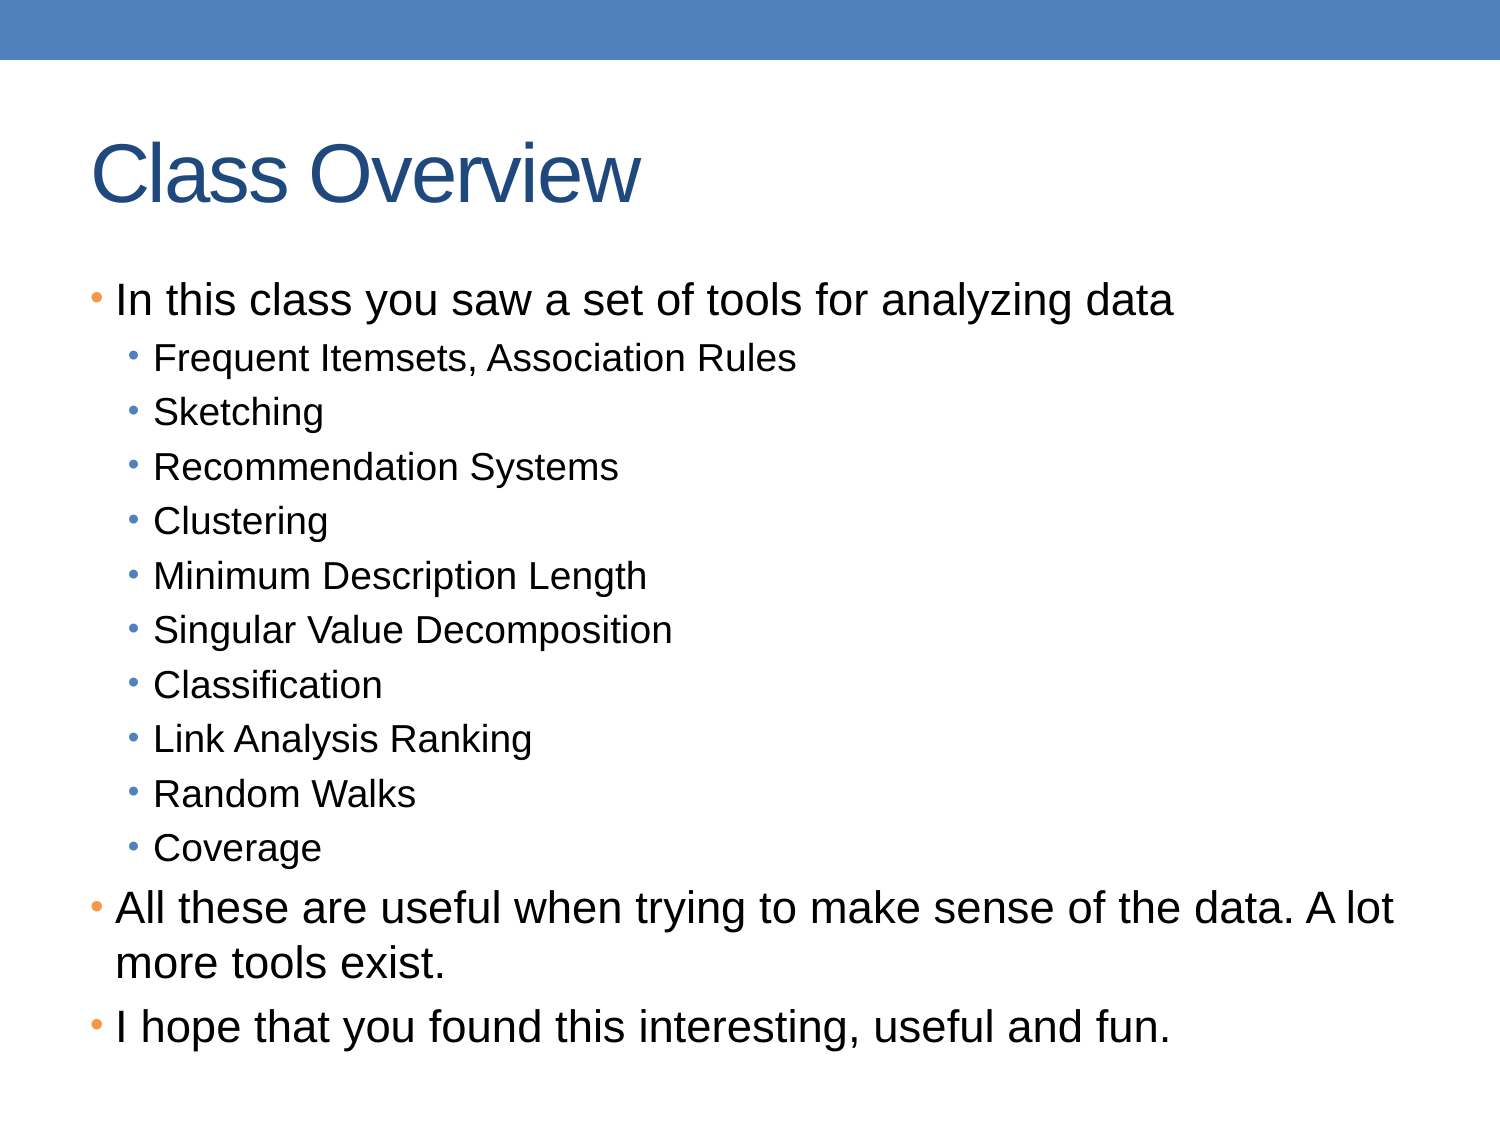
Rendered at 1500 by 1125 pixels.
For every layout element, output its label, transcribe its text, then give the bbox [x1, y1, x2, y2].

title Class Overview [75, 87, 1425, 250]
list In this class you saw a set of tools for analyzing data Frequent Itemsets, Association Rules Sketching Recommendation Systems Clustering Minimum Description Length Singular Value Decomposition Classification Link Analysis Ranking Random Walks Coverage All these are useful when trying to make sense of the data. A lot more tools exist. I hope that you found this interesting, useful and fun. [75, 262, 1425, 1063]
